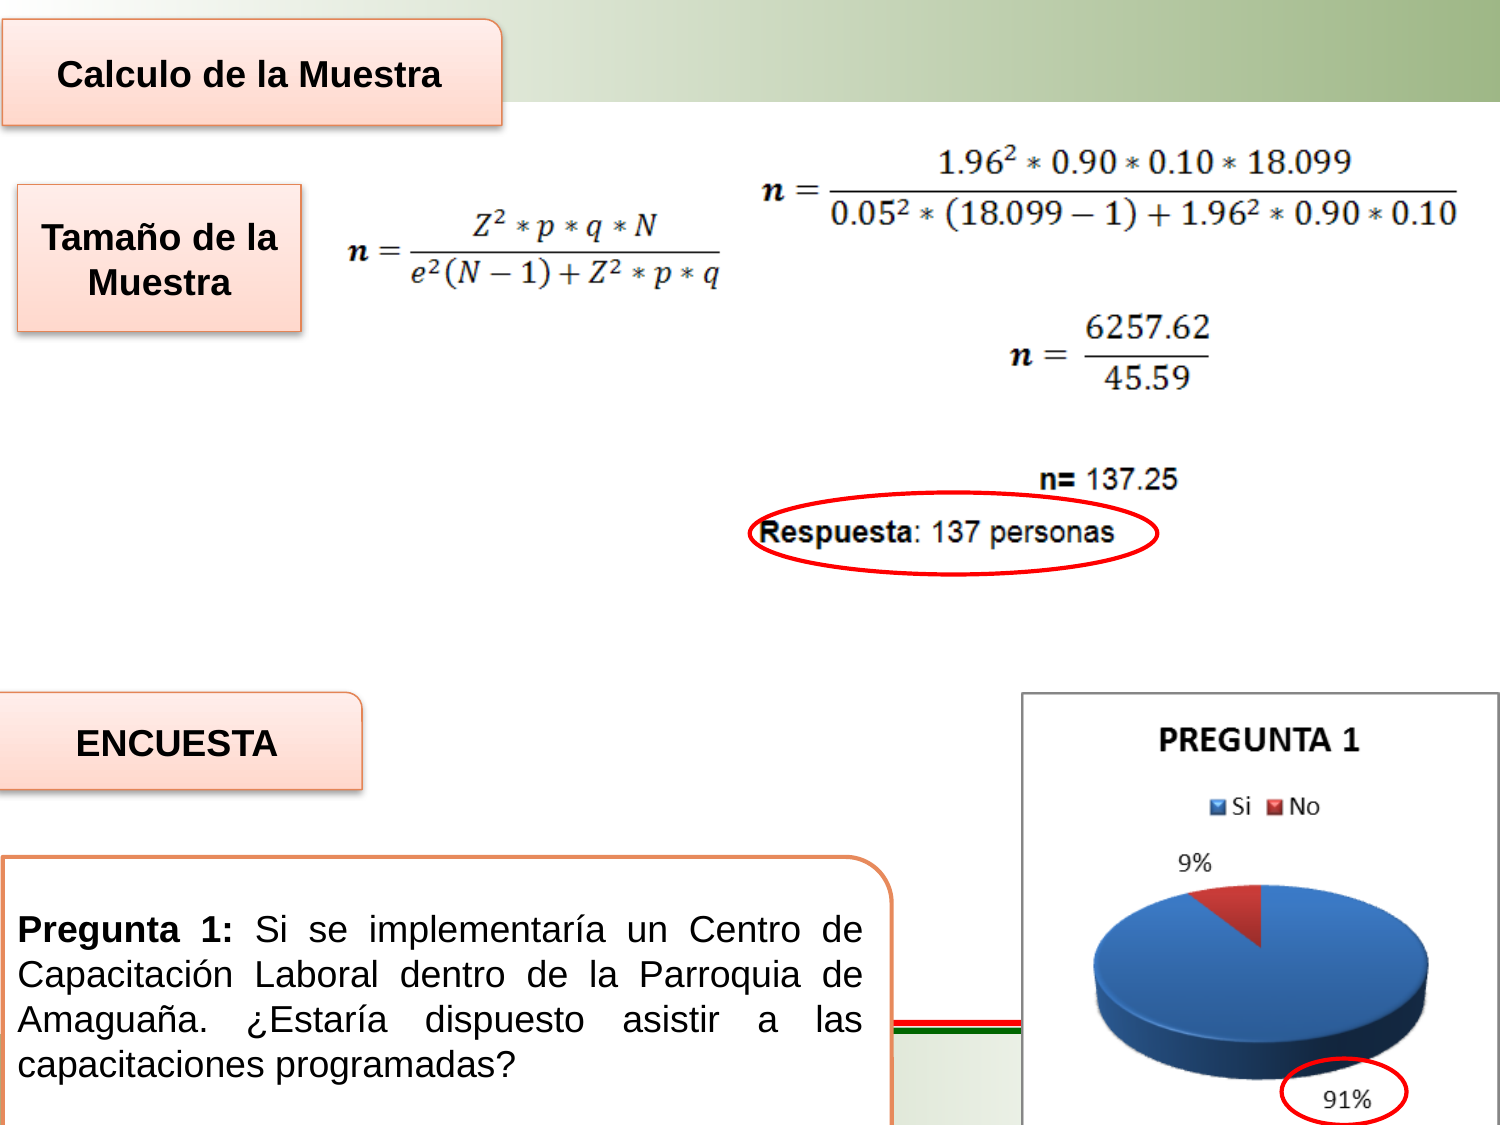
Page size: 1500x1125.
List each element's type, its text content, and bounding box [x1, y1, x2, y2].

text_box ENCUESTA [0, 691, 363, 791]
text_box Pregunta 1: Si se implementaría un Centro de Capacitación Laboral dentro de la Parroquia de Amaguaña. ¿Estaría dispuesto asistir a las capacitaciones programadas? [0, 854, 894, 1125]
text_box Calculo de la Muestra [1, 18, 503, 127]
list Tamaño de la Muestra [17, 184, 302, 332]
picture [1021, 692, 1500, 1125]
picture [336, 109, 1470, 575]
